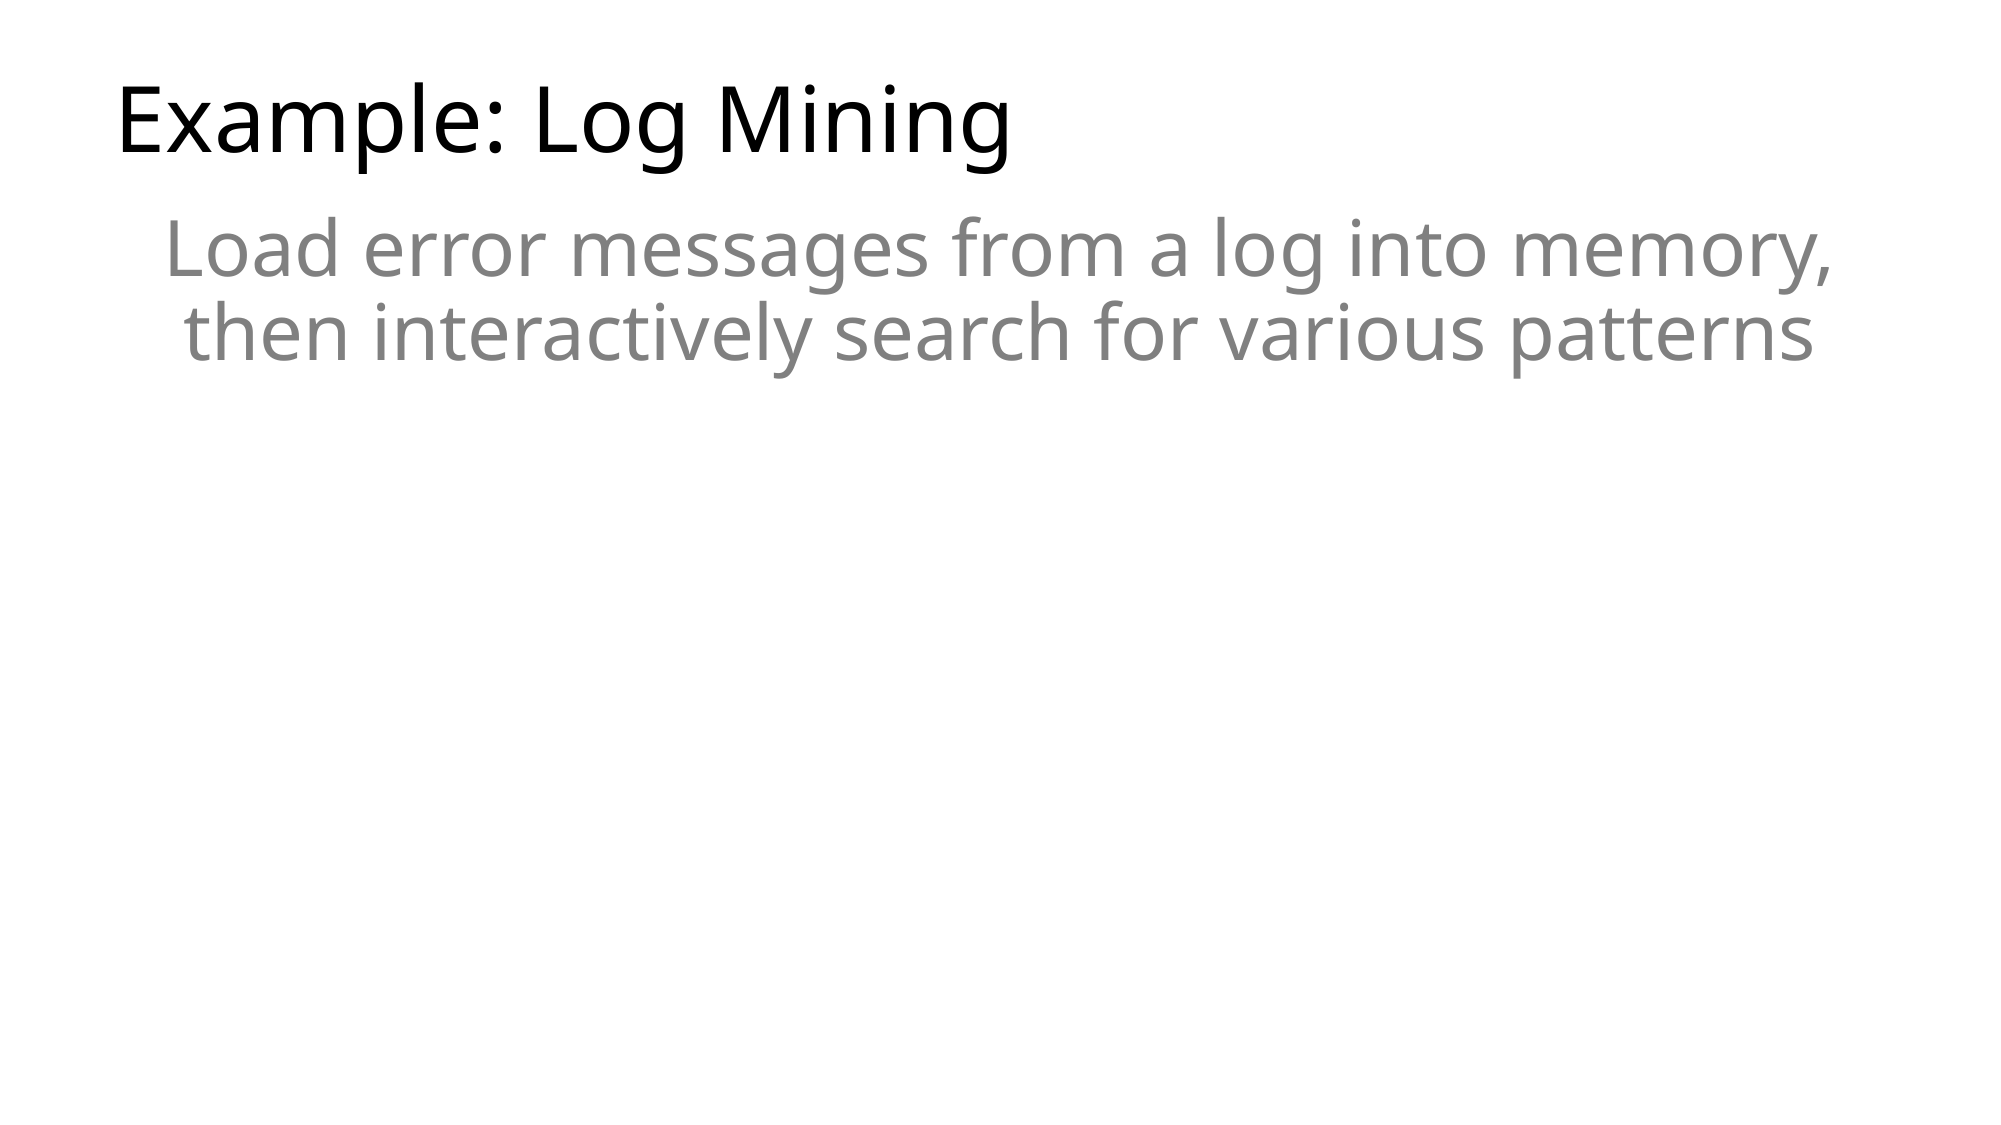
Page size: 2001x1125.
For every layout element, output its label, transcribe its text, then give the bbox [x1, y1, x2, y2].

list Load error messages from a log into memory, then interactively search for various patterns [99, 201, 1900, 427]
title Example: Log Mining [99, 29, 1900, 201]
